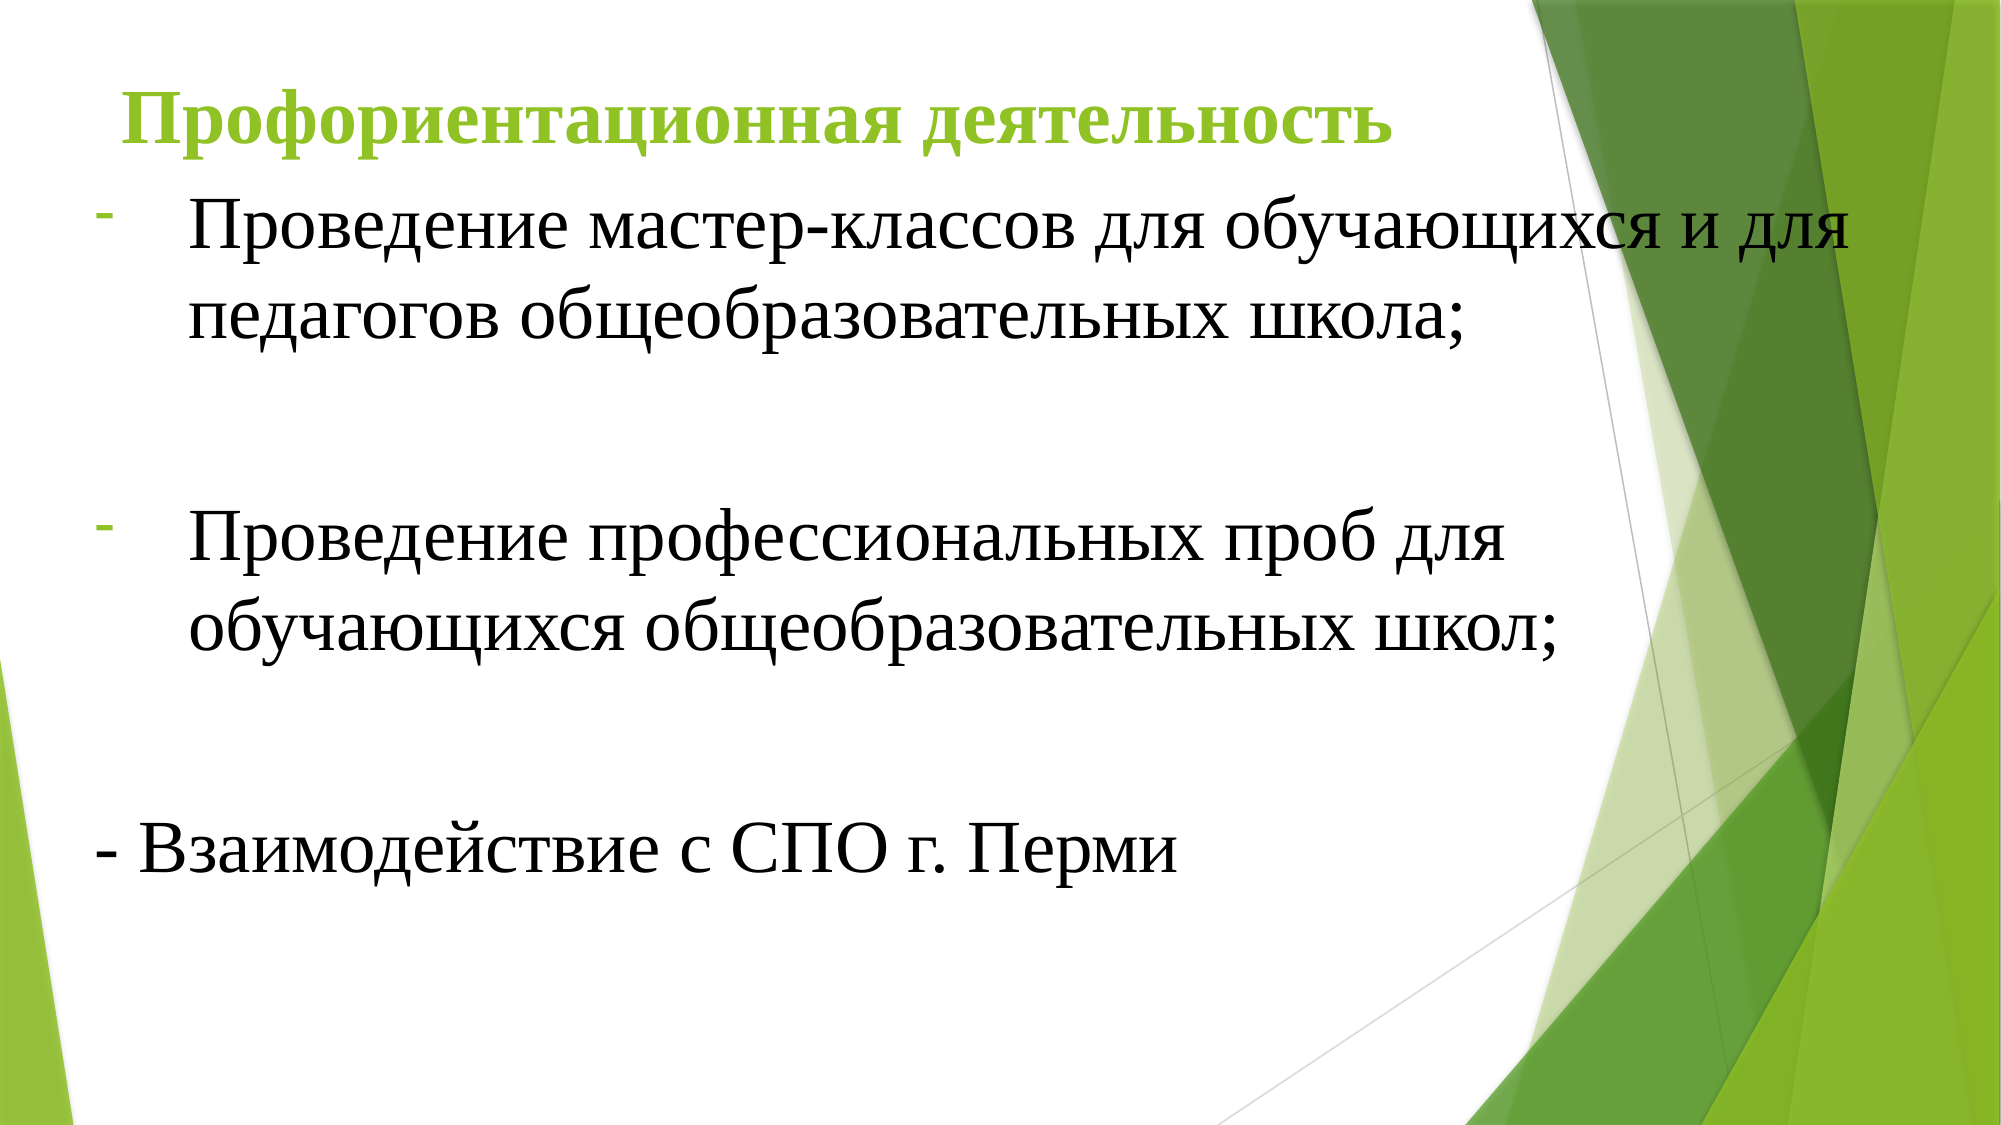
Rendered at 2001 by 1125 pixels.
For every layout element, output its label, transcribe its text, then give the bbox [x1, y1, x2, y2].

list Проведение мастер-классов для обучающихся и для педагогов общеобразовательных школа; Проведение профессиональных проб для обучающихся общеобразовательных школ; - Взаимодействие с СПО г. Перми [79, 166, 1871, 1008]
title Профориентационная деятельность [106, 38, 1513, 166]
